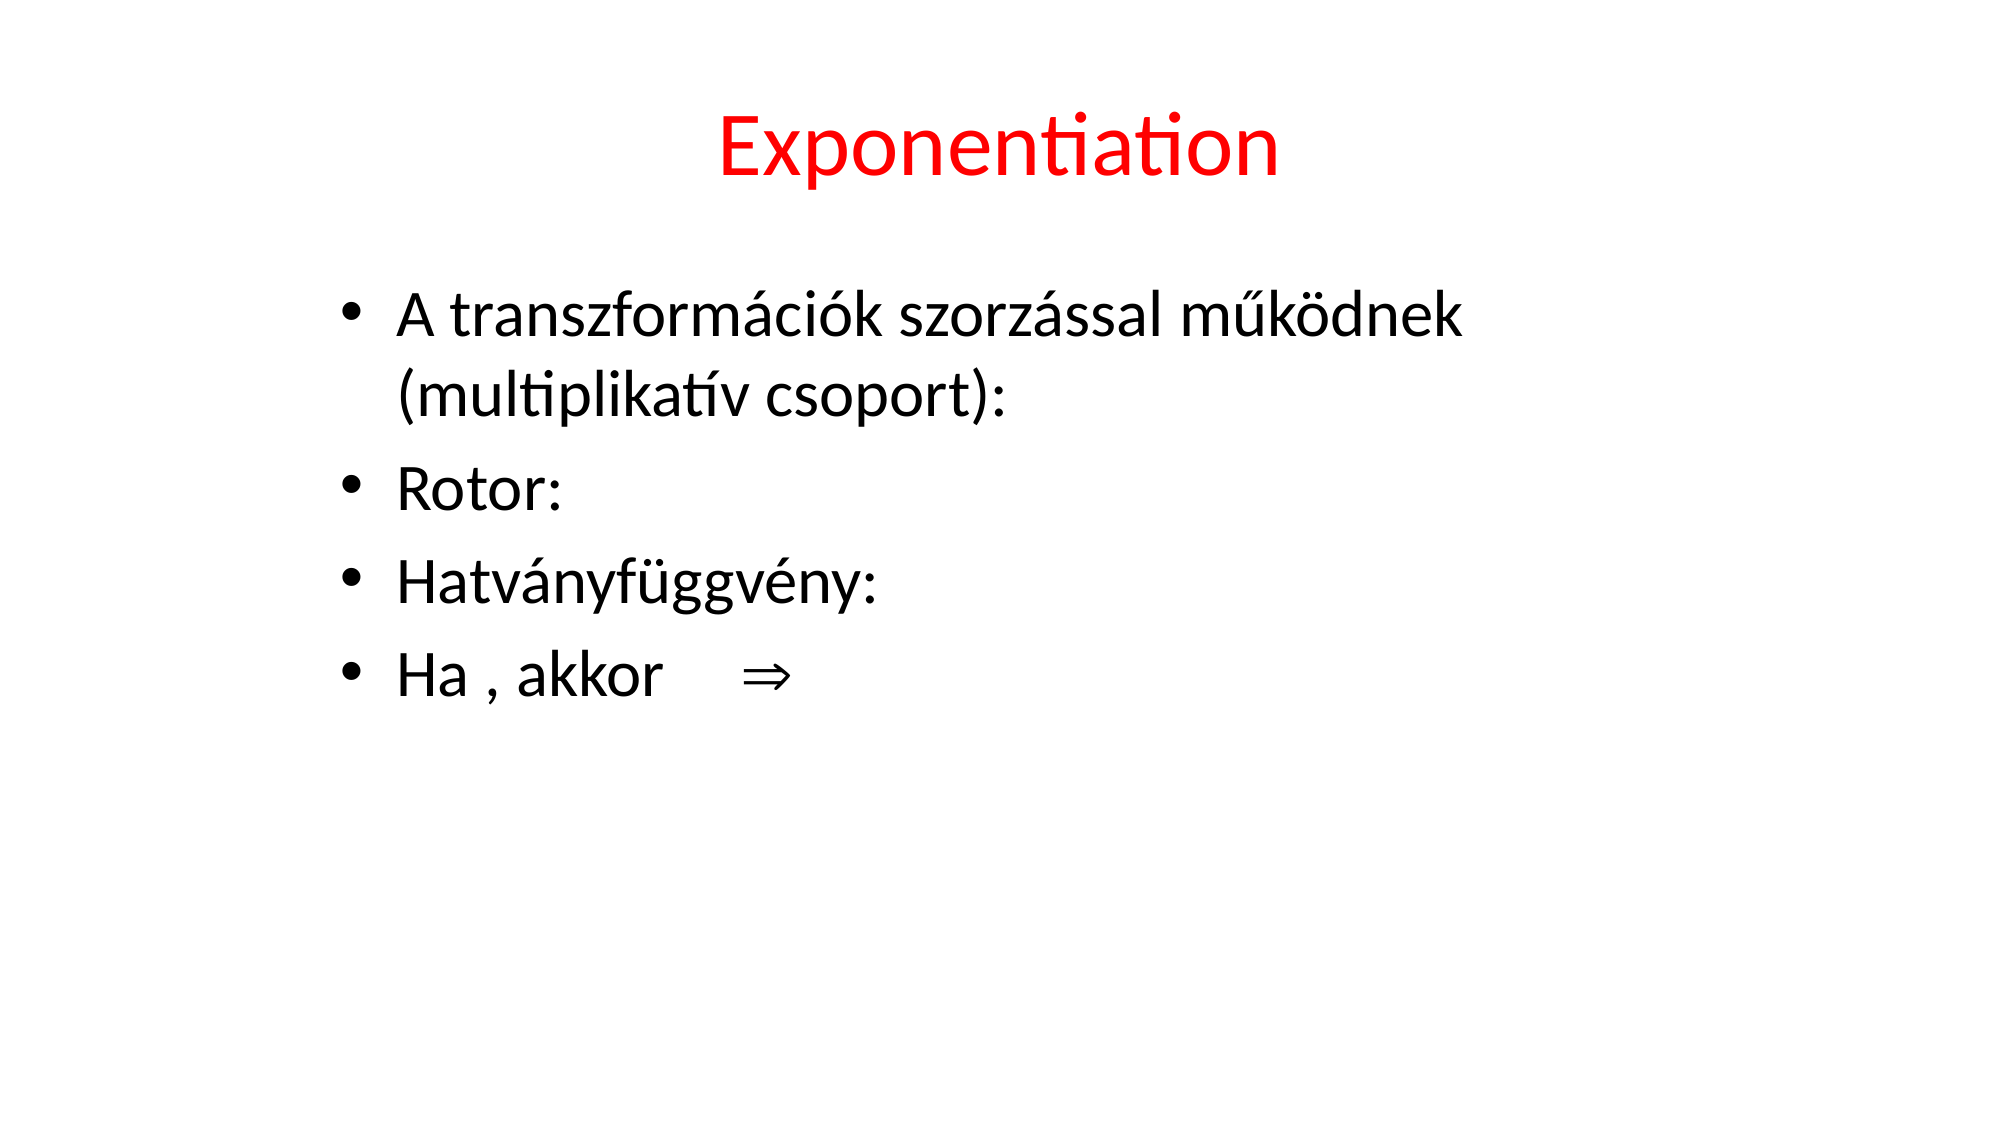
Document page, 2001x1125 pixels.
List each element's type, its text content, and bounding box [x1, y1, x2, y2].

title Exponentiation [99, 45, 1900, 233]
